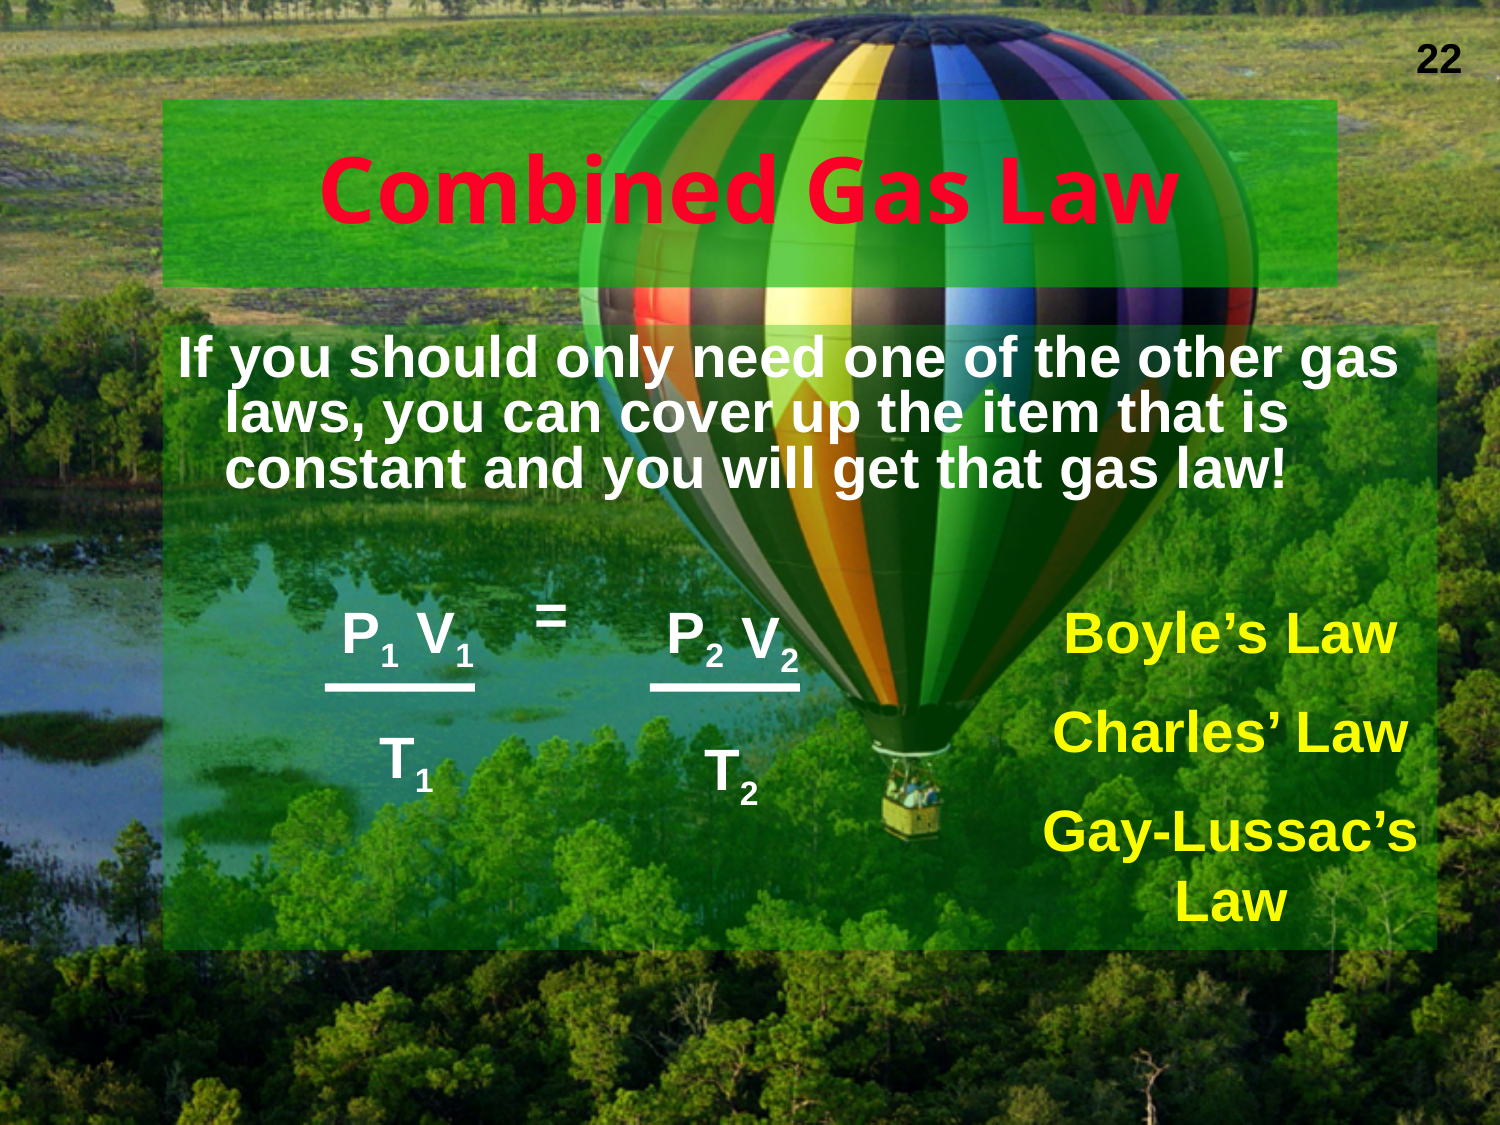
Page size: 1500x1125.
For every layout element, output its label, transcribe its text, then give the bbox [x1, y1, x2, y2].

text_box T1 [364, 712, 449, 807]
text_box Boyle’s Law Charles’ Law Gay-Lussac’s Law [999, 587, 1463, 941]
text_box T2 [689, 725, 774, 820]
title Combined Gas Law [162, 99, 1338, 288]
text_box P1 [326, 587, 401, 682]
text_box V2 [726, 600, 815, 679]
text_box V1 [401, 587, 490, 682]
picture [0, 0, 1500, 1125]
list If you should only need one of the other gas laws, you can cover up the item that is constant and you will get that gas law! = [162, 324, 1438, 950]
text_box P2 [651, 587, 740, 682]
